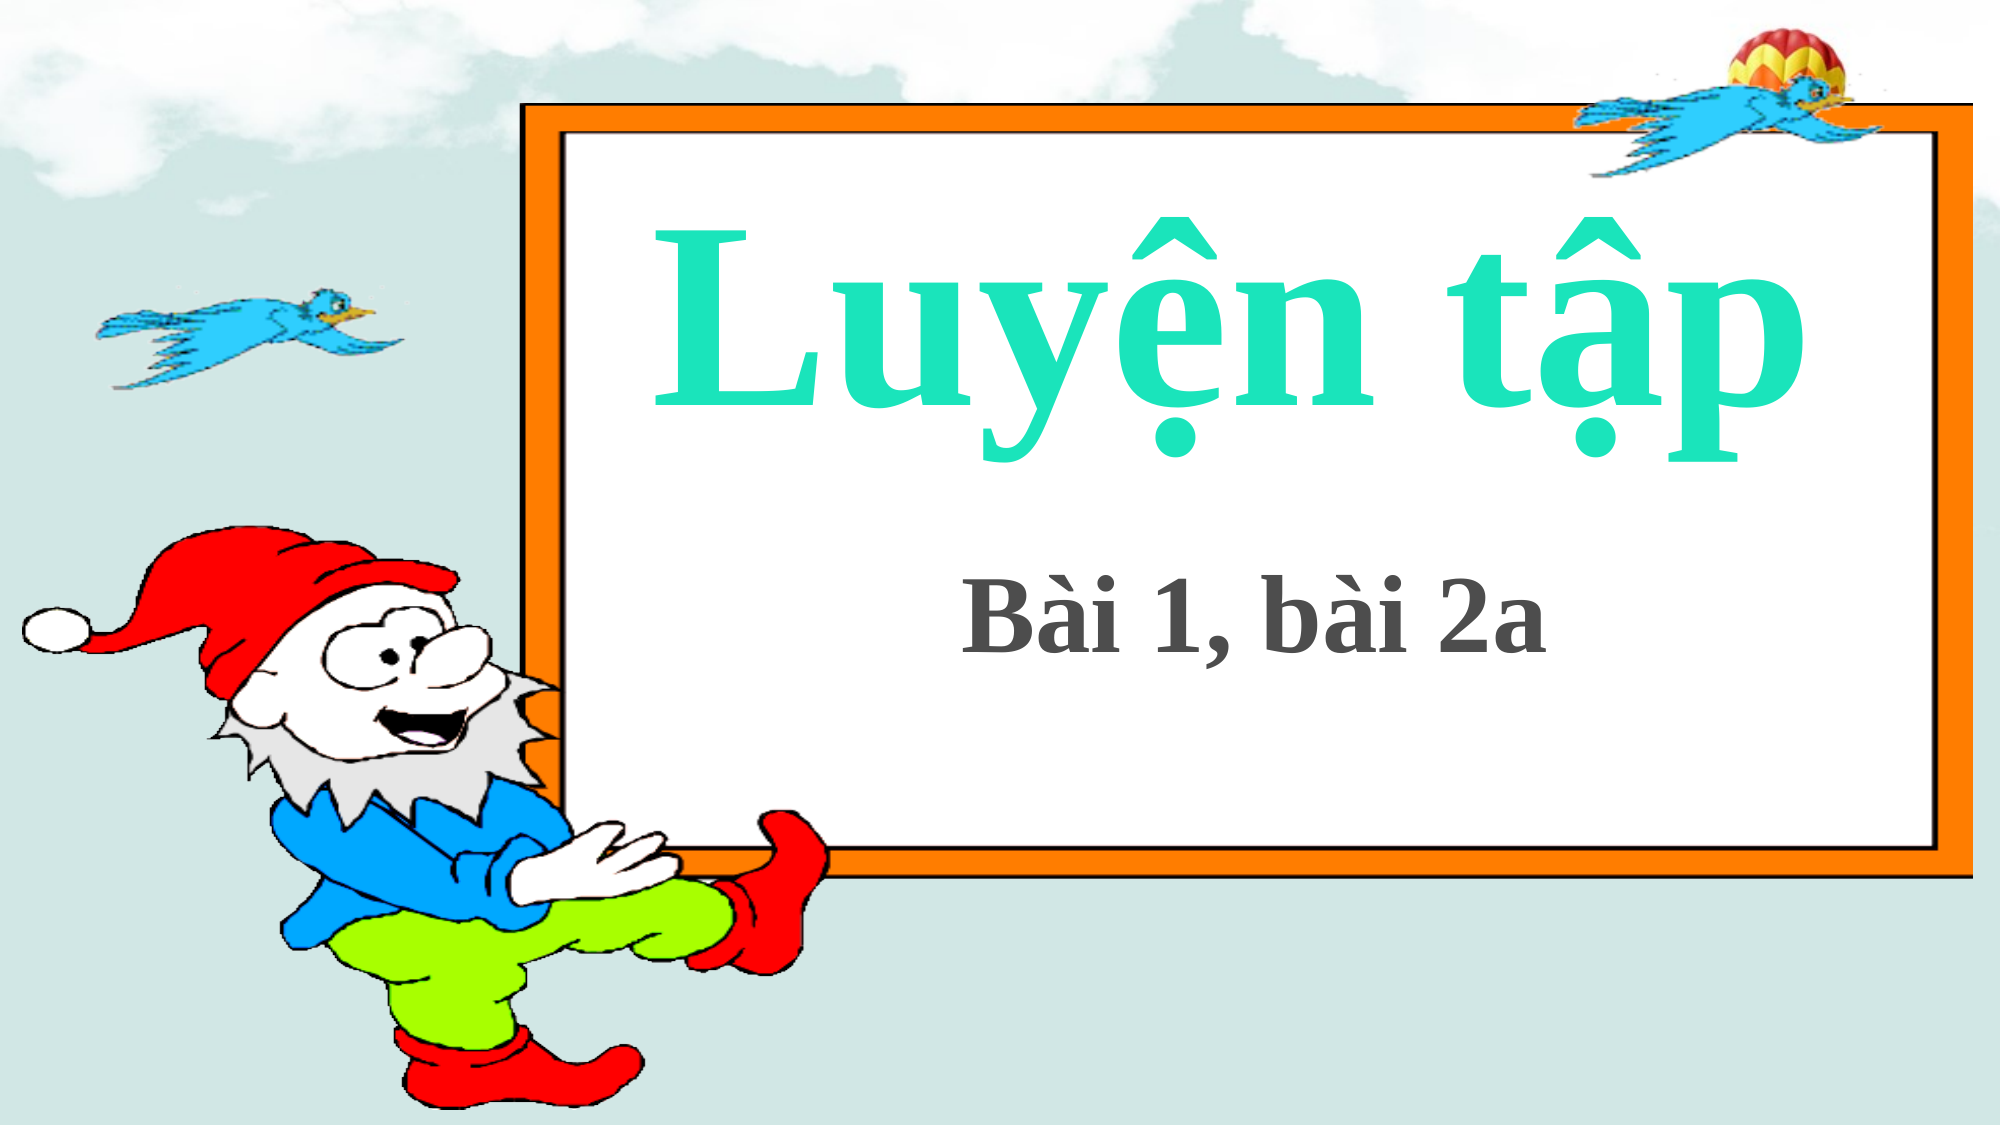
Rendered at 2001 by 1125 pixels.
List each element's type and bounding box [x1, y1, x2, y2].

picture [0, 0, 2000, 1125]
text_box [22, 0, 1973, 1110]
